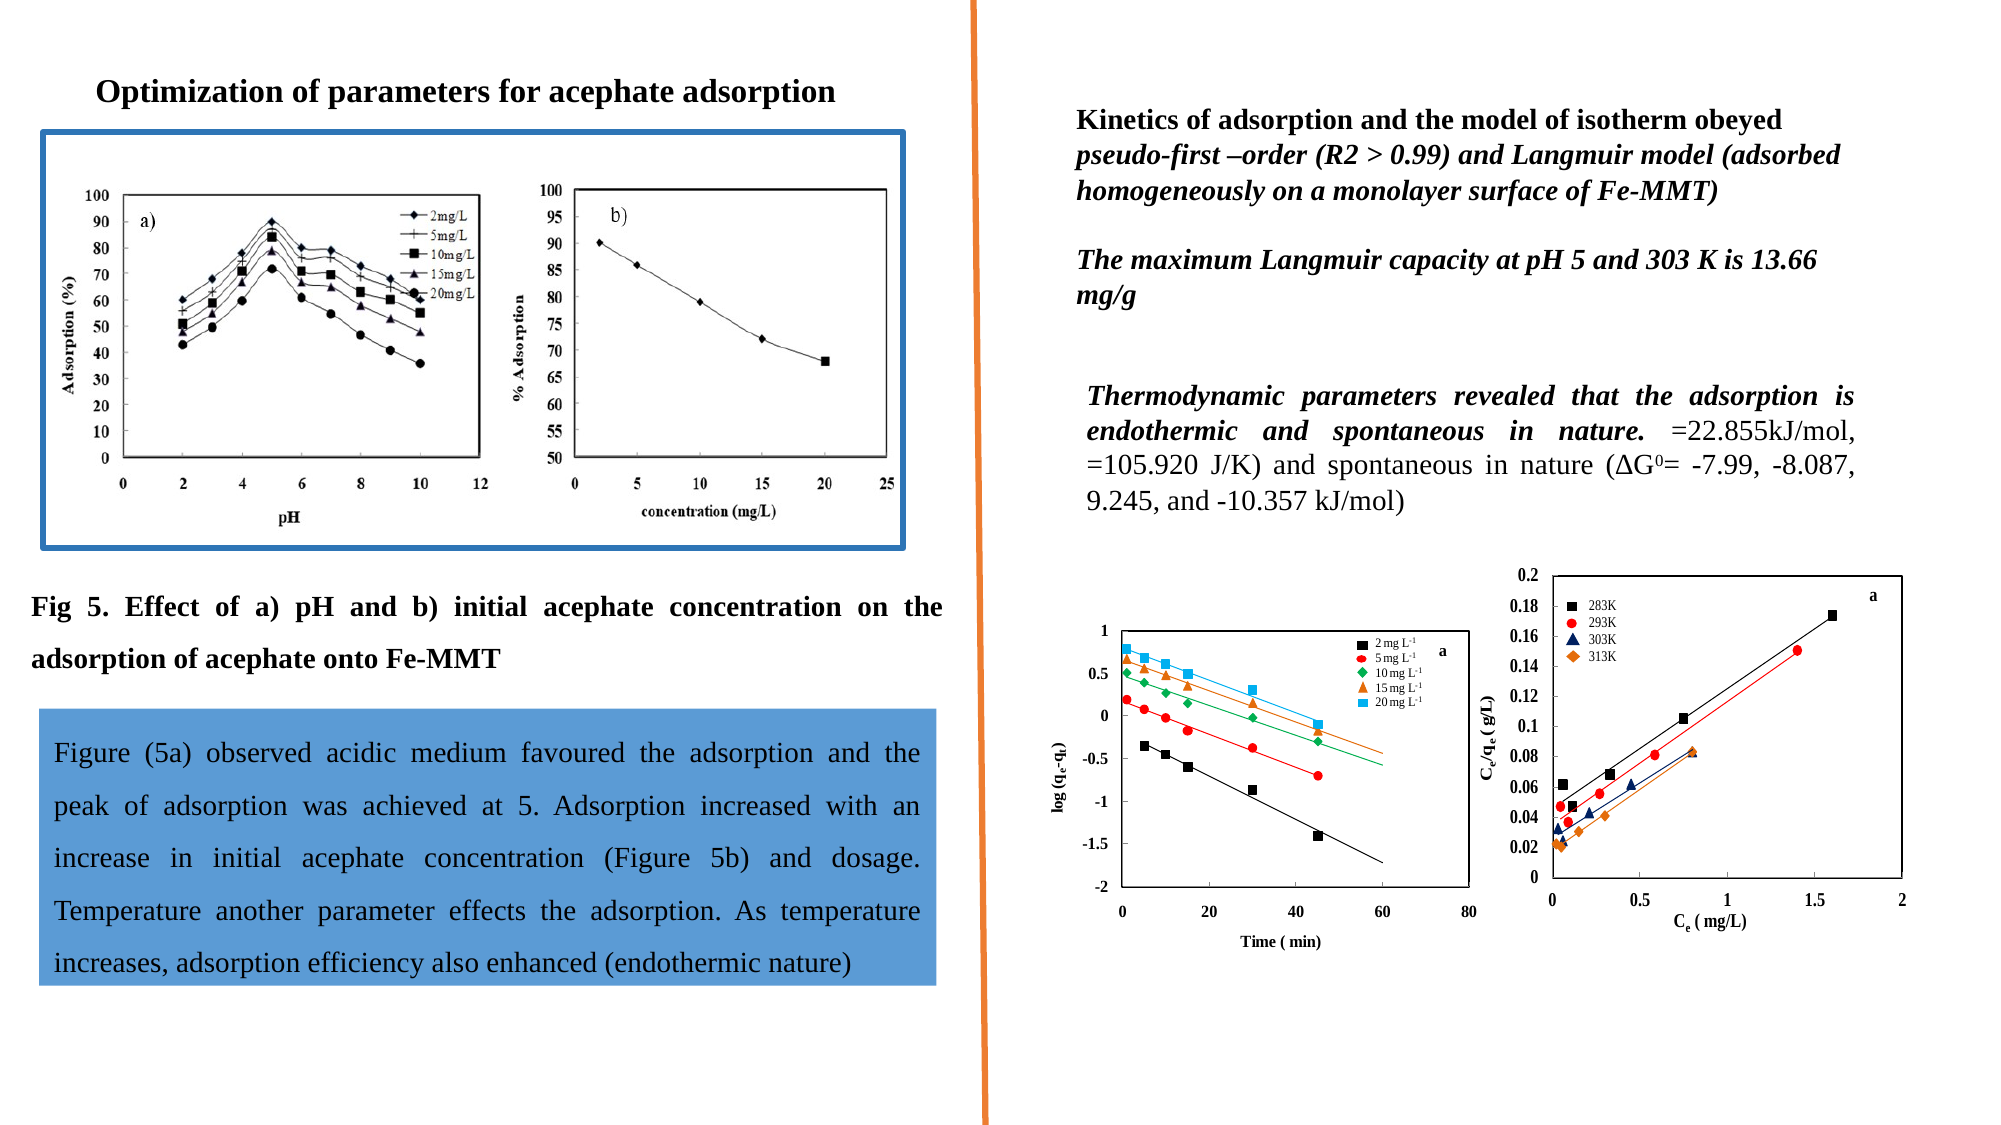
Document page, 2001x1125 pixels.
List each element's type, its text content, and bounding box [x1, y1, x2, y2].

picture [46, 135, 901, 545]
text_box Optimization of parameters for acephate adsorption [80, 42, 918, 117]
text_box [973, 0, 986, 1125]
text_box Figure (5a) observed acidic medium favoured the adsorption and the peak of adsorption was achieved at 5. Adsorption increased with an increase in initial acephate concentration (Figure 5b) and dosage. Temperature another parameter effects the adsorption. As temperature increases, adsorption efficiency also enhanced (endothermic nature) [39, 708, 937, 986]
picture [1041, 562, 1971, 964]
text_box Kinetics of adsorption and the model of isotherm obeyed pseudo-first –order (R2 > 0.99) and Langmuir model (adsorbed homogeneously on a monolayer surface of Fe-MMT) The maximum Langmuir capacity at pH 5 and 303 K is 13.66 mg/g [1061, 93, 1861, 318]
text_box Fig 5. Effect of a) pH and b) initial acephate concentration on the adsorption of acephate onto Fe-MMT [16, 562, 959, 682]
